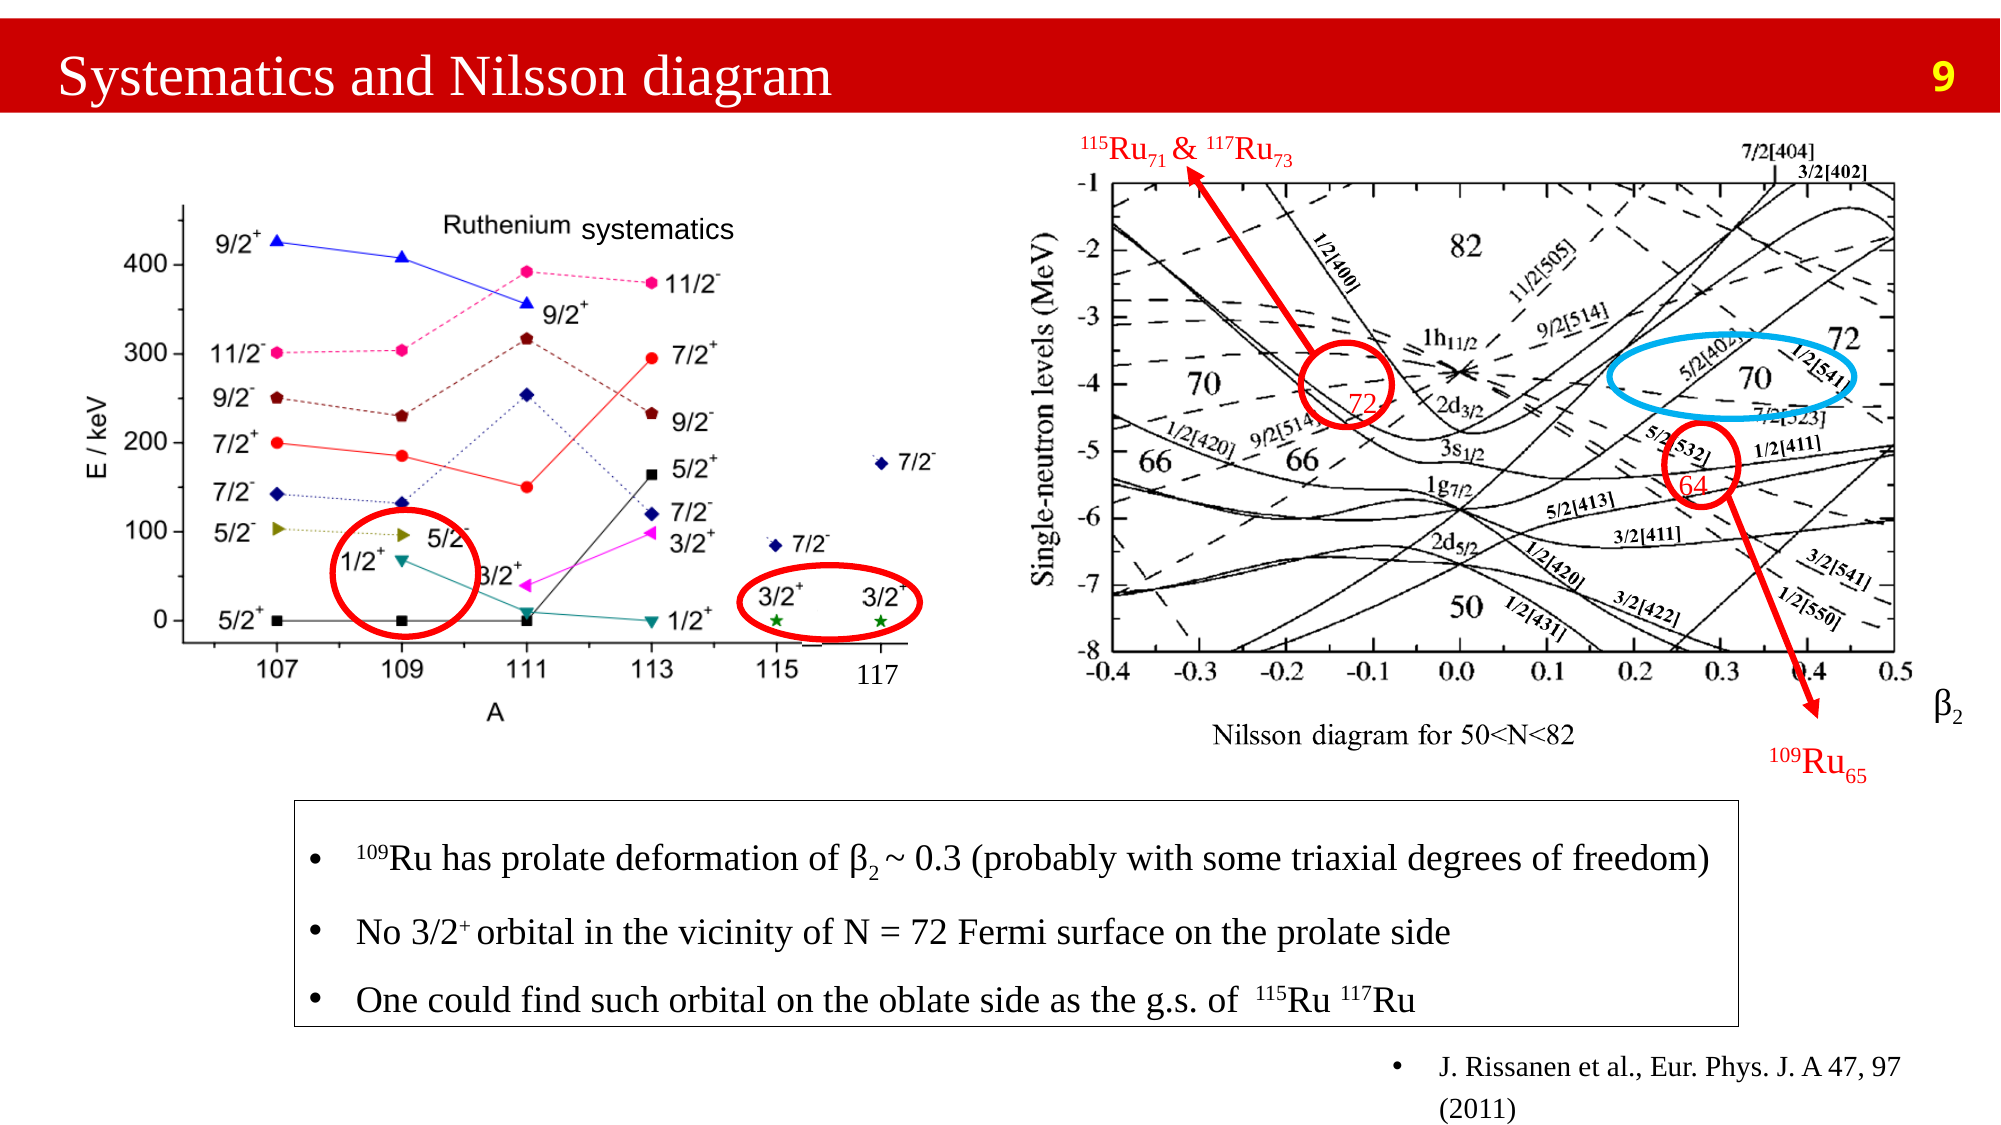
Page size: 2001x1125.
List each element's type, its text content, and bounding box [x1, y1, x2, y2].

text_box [78, 175, 924, 729]
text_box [1014, 109, 1931, 773]
picture [765, 529, 836, 556]
text_box J. Rissanen et al., Eur. Phys. J. A 47, 97 (2011) F. R. Xu et al., Phys. Rev. C 65, 021303 (2002) [1377, 1033, 2000, 1125]
picture [871, 447, 942, 475]
text_box 109Ru has prolate deformation of β2 ~ 0.3 (probably with some triaxial degrees of freedom) No 3/2+ orbital in the vicinity of N = 72 Fermi surface on the prolate side One could find such orbital on the oblate side as the g.s. of 115Ru 117Ru [294, 800, 1739, 1027]
title Systematics and Nilsson diagram [42, 30, 1977, 114]
text_box β2 [1935, 660, 1979, 737]
